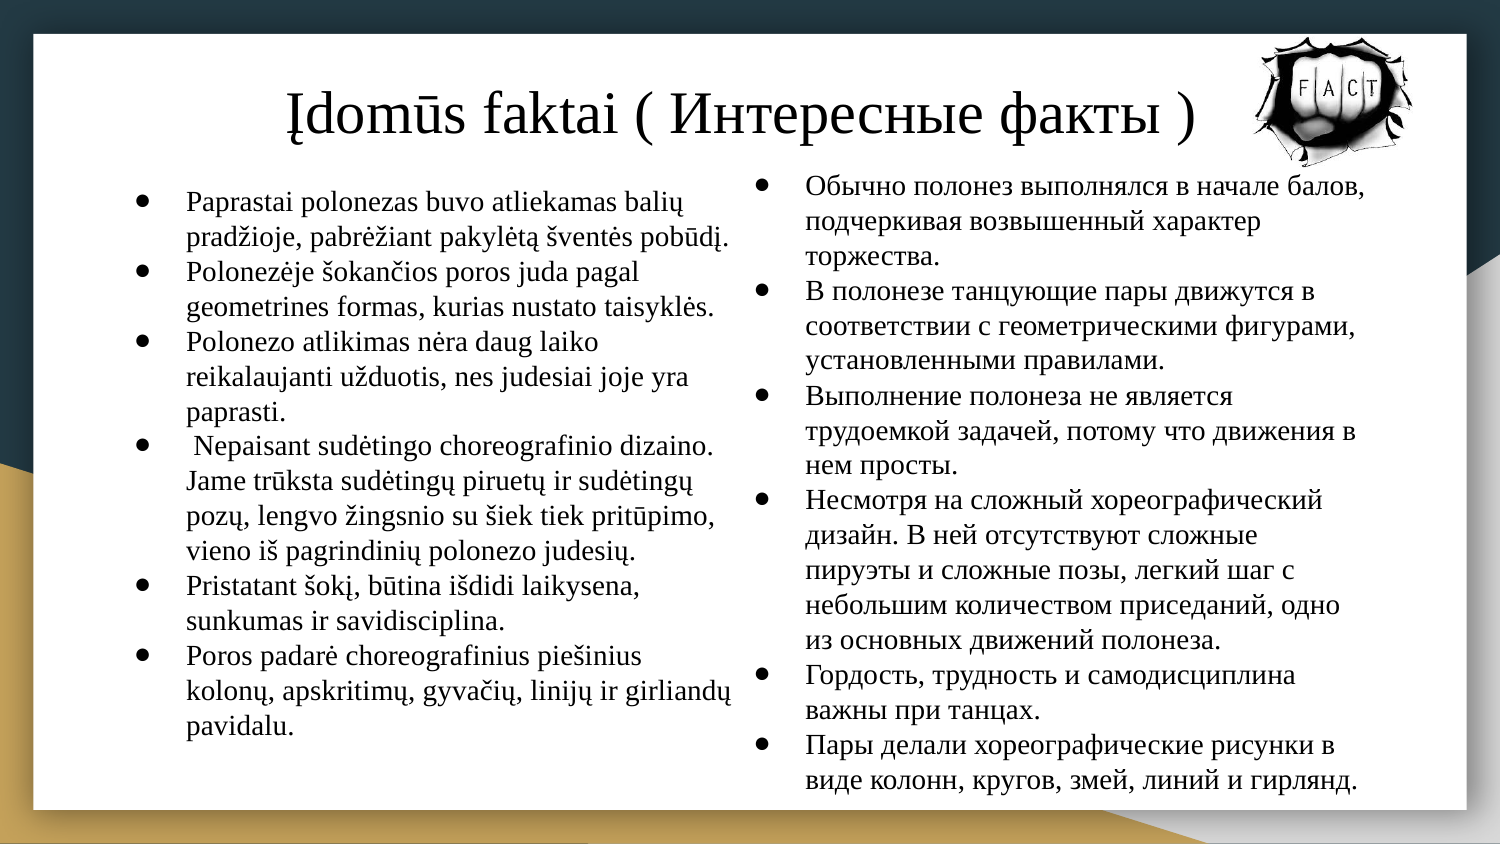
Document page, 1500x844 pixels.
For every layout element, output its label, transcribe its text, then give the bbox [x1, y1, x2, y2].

text_box Обычно полонез выполнялся в начале балов, подчеркивая возвышенный характер торжества. В полонезе танцующие пары движутся в соответствии с геометрическими фигурами, установленными правилами. Выполнение полонеза не является трудоемкой задачей, потому что движения в нем просты. Несмотря на сложный хореографический дизайн. В ней отсутствуют сложные пируэты и сложные позы, легкий шаг с небольшим количеством приседаний, одно из основных движений полонеза. Гордость, трудность и самодисциплина важны при танцах. Пары делали хореографические рисунки в виде колонн, кругов, змей, линий и гирлянд. [715, 151, 1386, 753]
picture [1252, 36, 1413, 168]
text_box Įdomūs faktai ( Интересные факты ) [151, 57, 1247, 146]
text_box Paprastai polonezas buvo atliekamas balių pradžioje, pabrėžiant pakylėtą šventės pobūdį. Polonezėje šokančios poros juda pagal geometrines formas, kurias nustato taisyklės. Polonezo atlikimas nėra daug laiko reikalaujanti užduotis, nes judesiai joje yra paprasti. Nepaisant sudėtingo choreografinio dizaino. Jame trūksta sudėtingų piruetų ir sudėtingų pozų, lengvo žingsnio su šiek tiek pritūpimo, vieno iš pagrindinių polonezo judesių. Pristatant šokį, būtina išdidi laikysena, sunkumas ir savidisciplina. Poros padarė choreografinius piešinius kolonų, apskritimų, gyvačių, linijų ir girliandų pavidalu. [96, 167, 751, 804]
